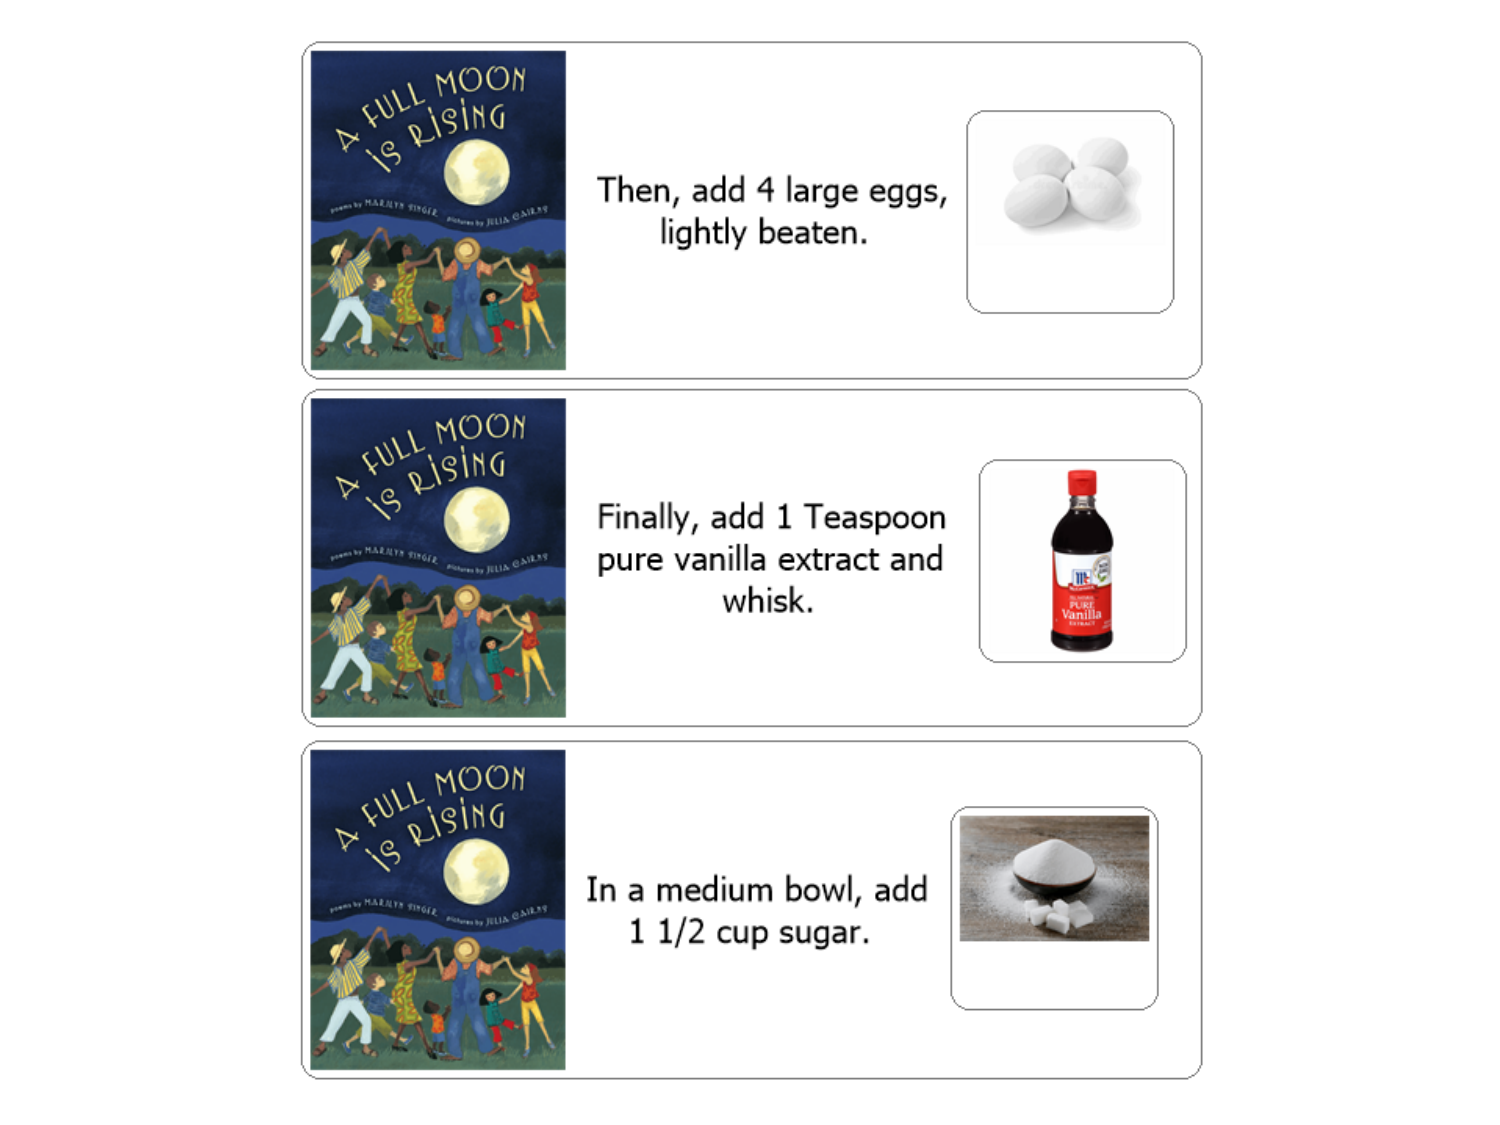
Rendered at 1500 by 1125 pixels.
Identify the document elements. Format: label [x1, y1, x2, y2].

picture [294, 37, 1206, 732]
picture [295, 736, 1209, 1086]
